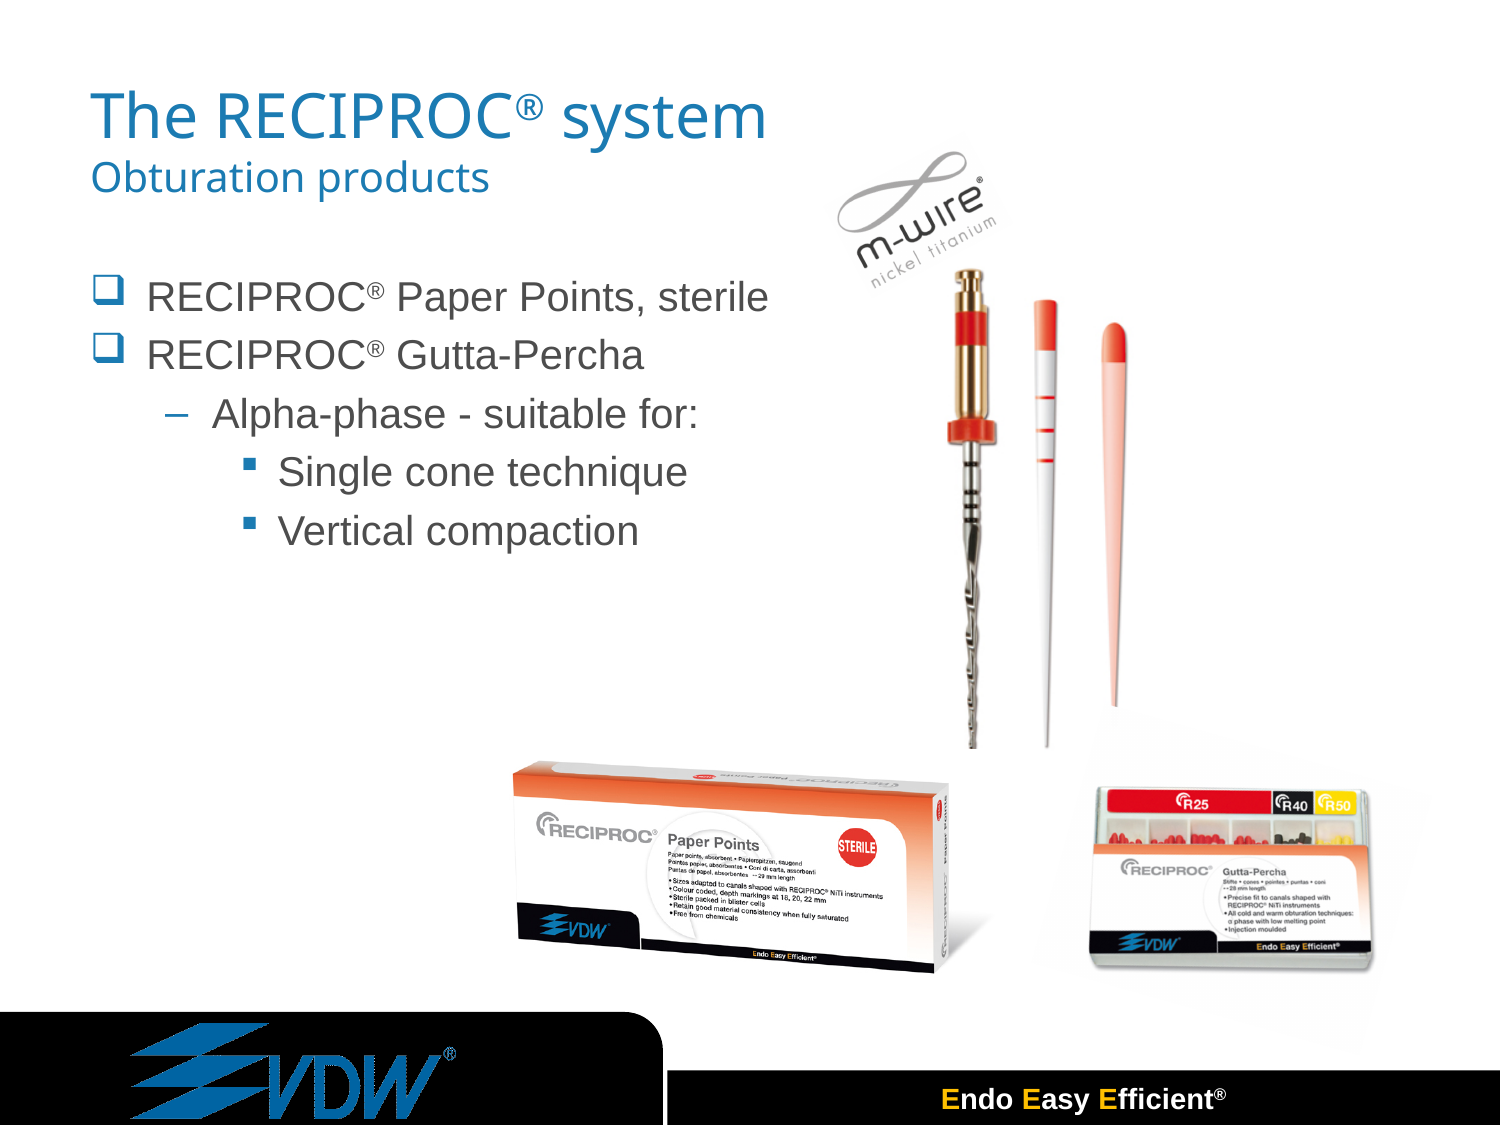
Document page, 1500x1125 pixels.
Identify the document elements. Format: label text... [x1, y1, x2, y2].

title The RECIPROC® system Obturation products [75, 45, 1425, 233]
list RECIPROC® Paper Points, sterile RECIPROC® Gutta-Percha Alpha-phase - suitable for: Single cone technique Vertical compaction [75, 262, 832, 1005]
picture [824, 132, 1012, 297]
picture [503, 749, 997, 984]
picture [1032, 720, 1431, 1054]
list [925, 257, 1160, 783]
picture [130, 1023, 456, 1119]
